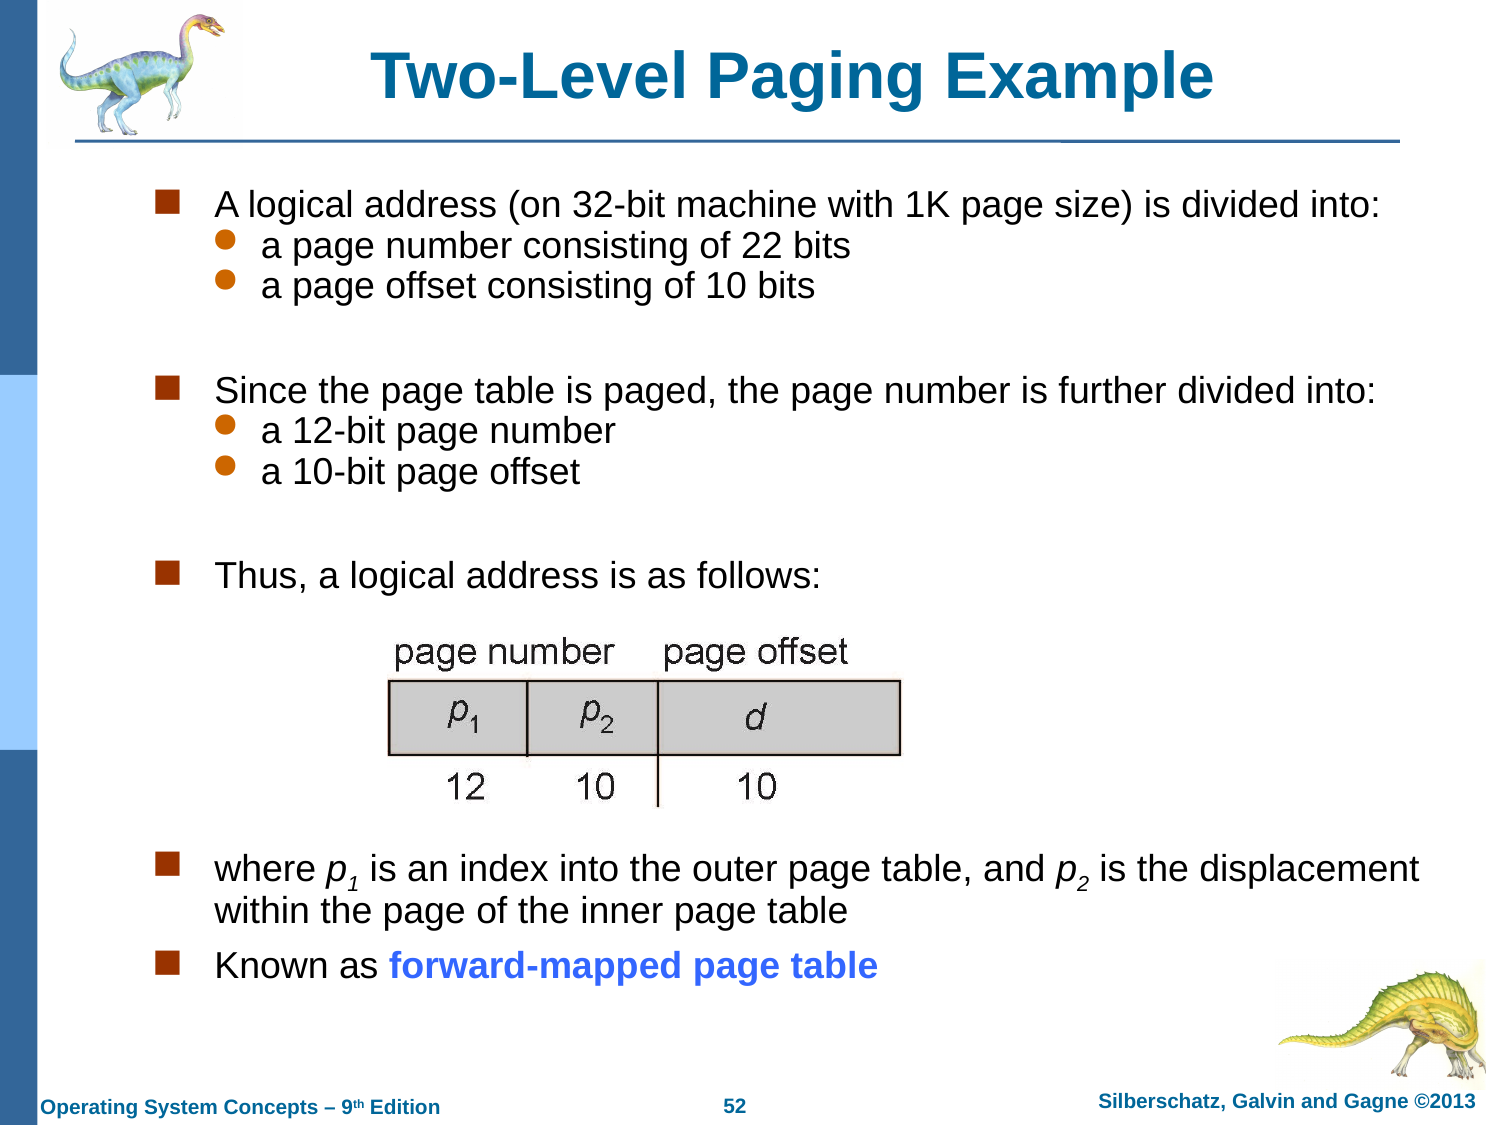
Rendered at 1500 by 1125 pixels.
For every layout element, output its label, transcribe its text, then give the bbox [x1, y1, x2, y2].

picture [386, 635, 906, 809]
picture [46, 0, 243, 149]
picture [1275, 959, 1486, 1090]
list A logical address (on 32-bit machine with 1K page size) is divided into: a page number consisting of 22 bits a page offset consisting of 10 bits Since the page table is paged, the page number is further divided into: a 12-bit page number a 10-bit page offset Thus, a logical address is as follows: where p1 is an index into the outer page table, and p2 is the displacement within the page of the inner page table Known as forward-mapped page table [149, 177, 1432, 1023]
title Two-Level Paging Example [156, 24, 1431, 121]
slide_number 52 [714, 1084, 756, 1125]
